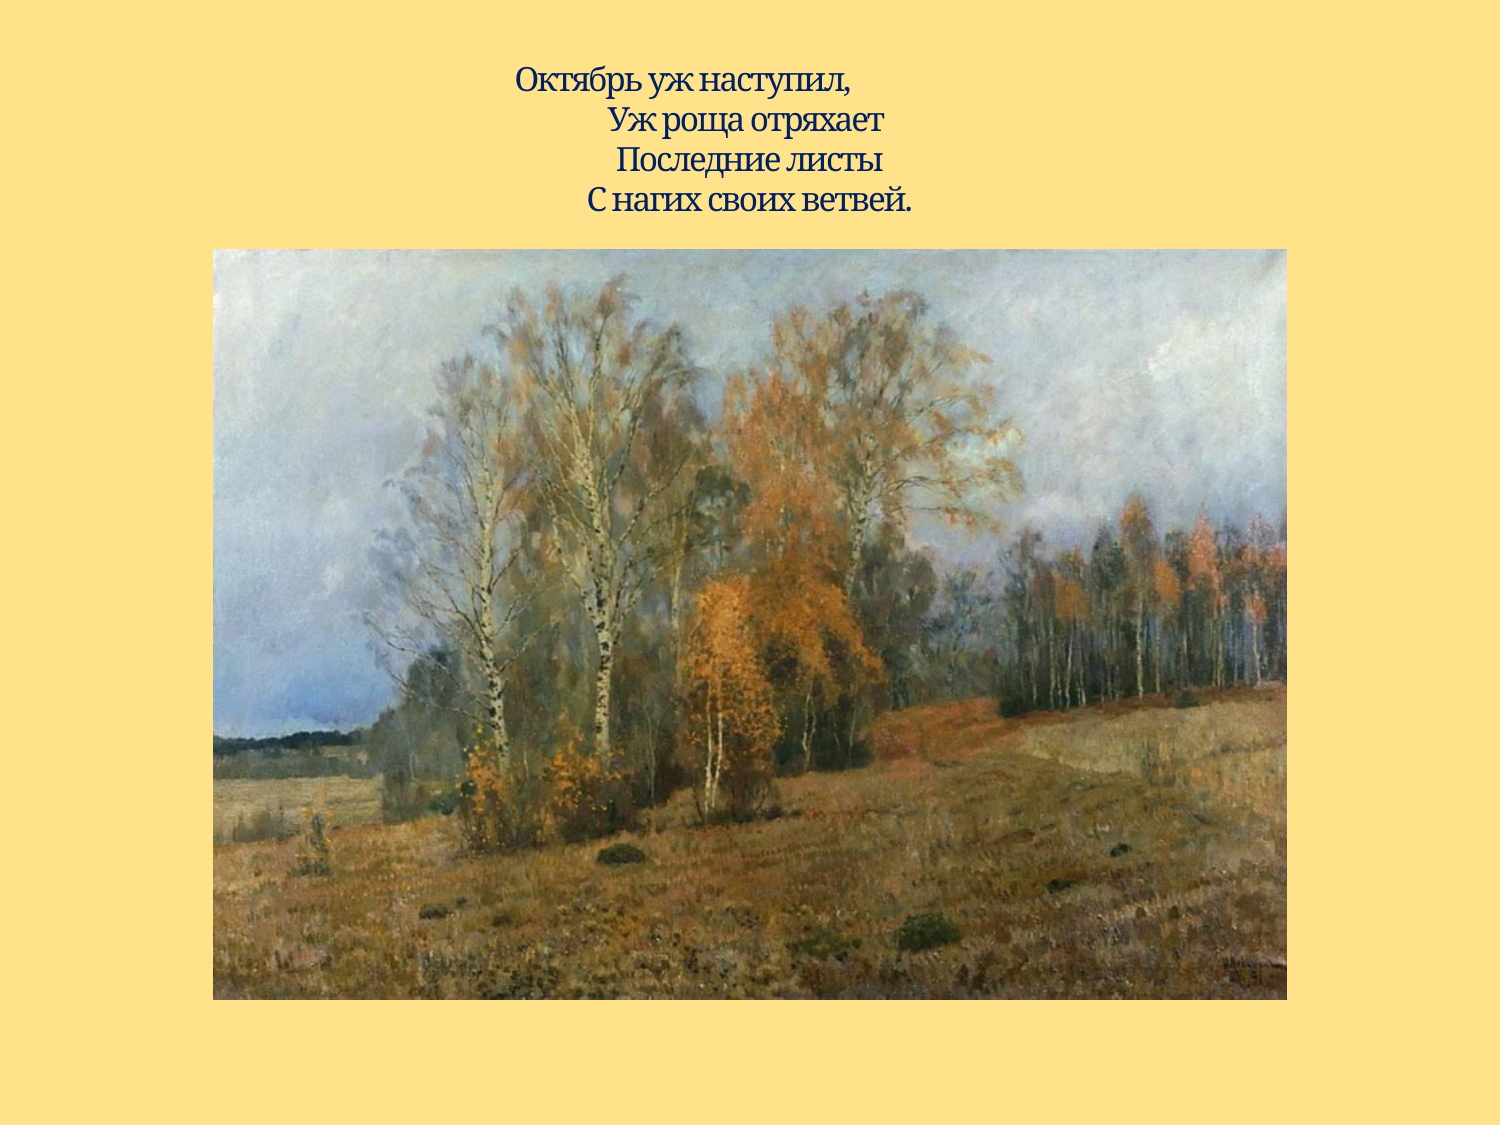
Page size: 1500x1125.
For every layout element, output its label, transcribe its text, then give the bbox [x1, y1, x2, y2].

title Октябрь уж наступил, Уж роща отряхает Последние листы С нагих своих ветвей. [74, 24, 1425, 225]
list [216, 252, 1284, 998]
